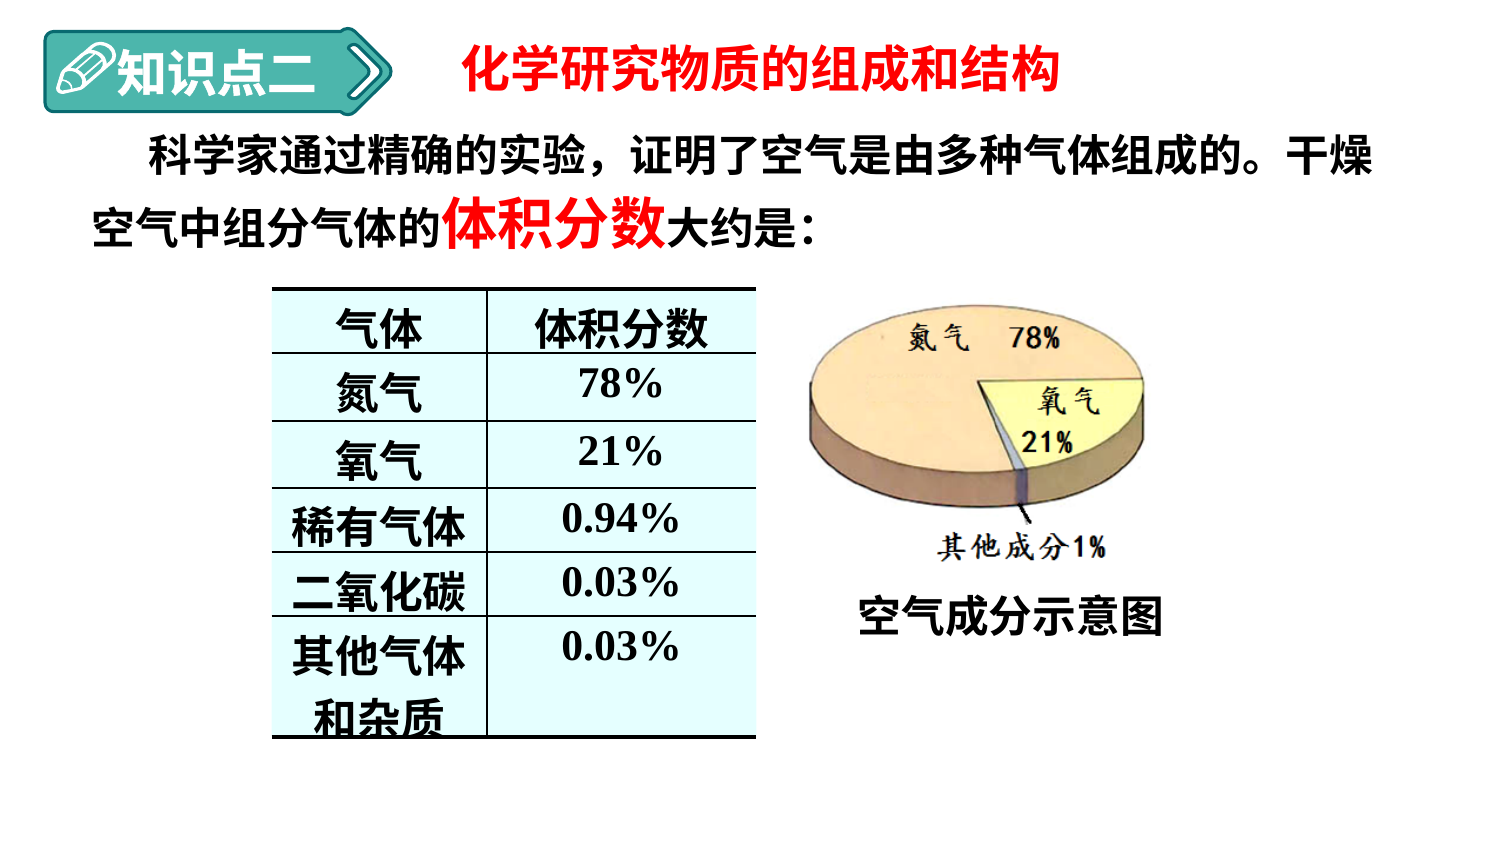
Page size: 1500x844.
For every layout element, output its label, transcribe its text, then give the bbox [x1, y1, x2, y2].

table_cell 氮气 [272, 354, 486, 420]
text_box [44, 28, 392, 115]
text_box 空气成分示意图 [842, 581, 1179, 649]
picture [794, 270, 1155, 565]
table_cell 氧气 [272, 422, 486, 487]
table_header 体积分数 [488, 291, 756, 352]
text_box 科学家通过精确的实验，证明了空气是由多种气体组成的。干燥空气中组分气体的体积分数大约是： [76, 107, 1424, 270]
table_cell 0.03% [488, 617, 756, 735]
table_cell 78% [488, 354, 756, 420]
table_cell 0.94% [488, 489, 756, 551]
table_cell 其他气体和杂质 [272, 617, 486, 735]
table_cell 稀有气体 [272, 489, 486, 551]
table_cell 21% [488, 422, 756, 487]
text_box 化学研究物质的组成和结构 [445, 30, 1076, 105]
table_cell 0.03% [488, 553, 756, 615]
table_header 气体 [272, 291, 486, 352]
table_cell 二氧化碳 [272, 553, 486, 615]
